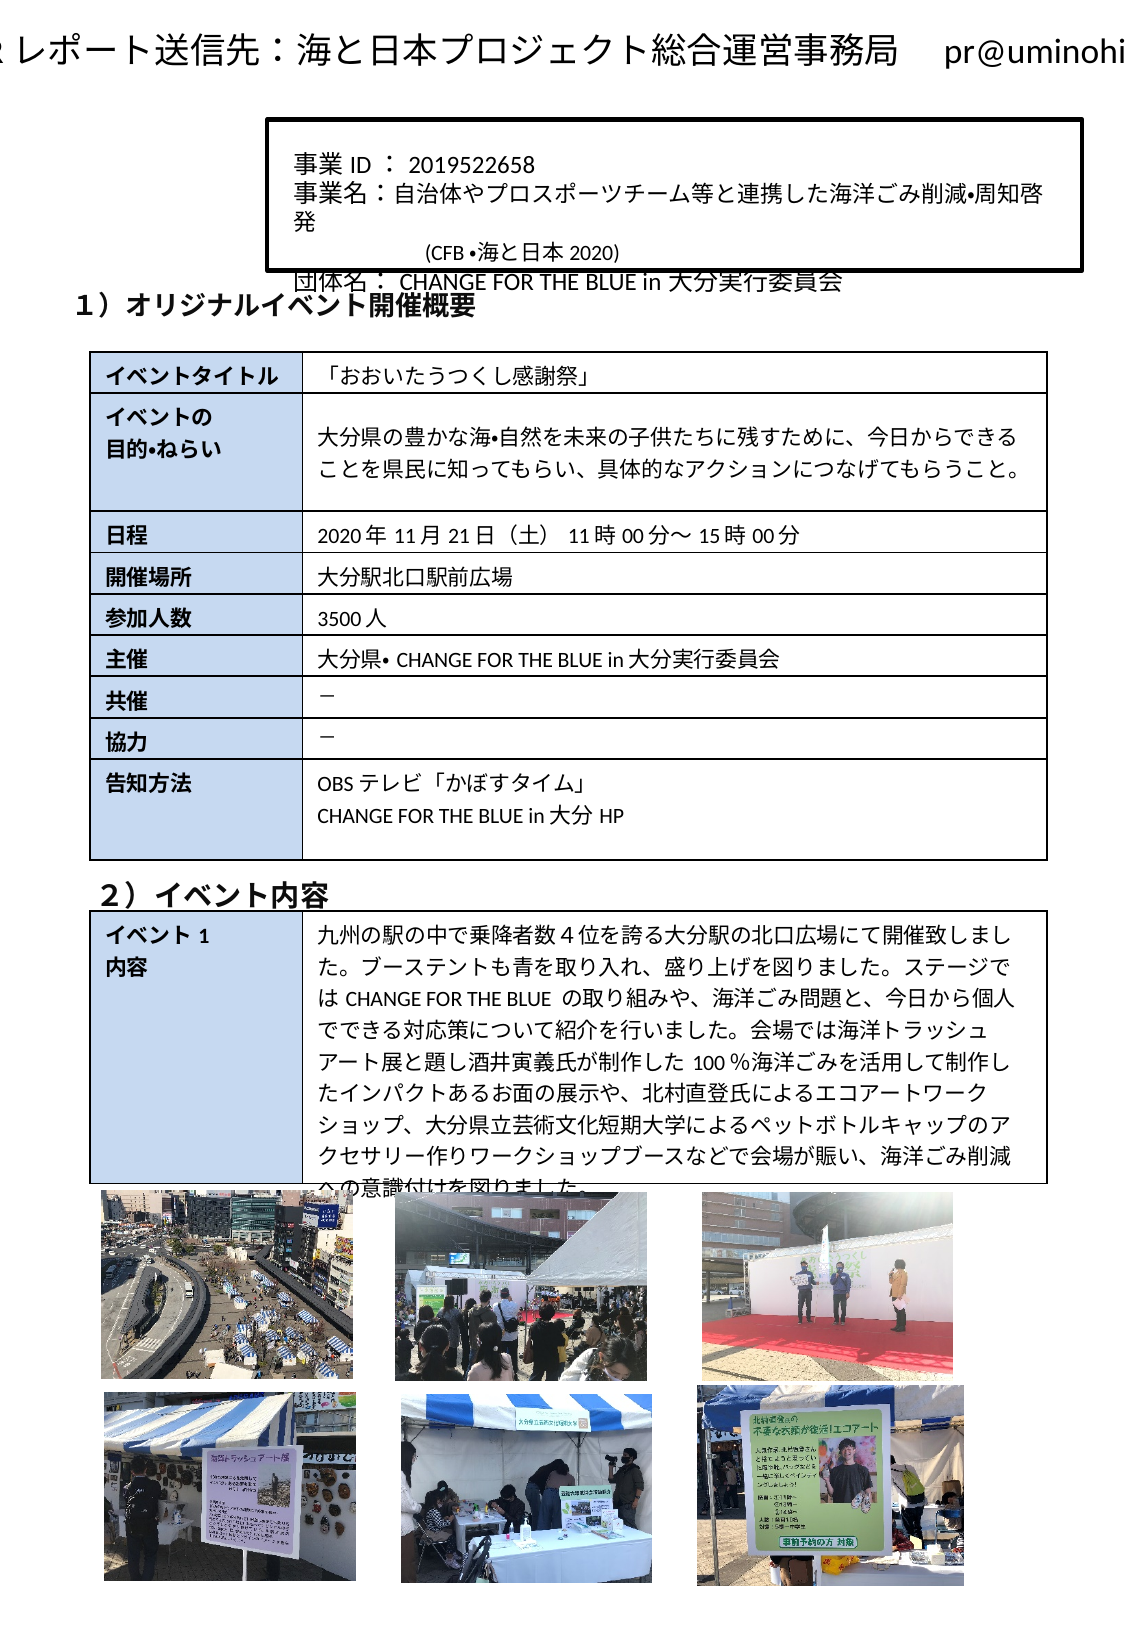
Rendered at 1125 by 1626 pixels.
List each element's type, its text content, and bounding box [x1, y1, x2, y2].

table_cell ― [303, 719, 1046, 758]
picture [701, 1192, 953, 1381]
text_box 事業ID：2019522658 事業名：自治体やプロスポーツチーム等と連携した海洋ごみ削減・周知啓発 (CFB・海と日本2020) 団体名：CHANGE FOR THE BLUE in大分実行委員会 [278, 273, 1069, 303]
text_box １）オリジナルイベント開催概要 [56, 281, 563, 329]
table_header イベントタイトル [91, 353, 302, 392]
table_cell 3500人 [303, 595, 1046, 634]
table_header 九州の駅の中で乗降者数４位を誇る大分駅の北口広場にて開催致しました。ブーステントも青を取り入れ、盛り上げを図りました。ステージではCHANGE FOR THE BLUE の取り組みや、海洋ごみ問題と、今日から個人でできる対応策について紹介を行いました。会場では海洋トラッシュアート展と題し酒井寅義氏が制作した100％海洋ごみを活用して制作したインパクトあるお面の展示や、北村直登氏によるエコアートワークショップ、大分県立芸術文化短期大学によるペットボトルキャップのアクセサリー作りワークショップブースなどで会場が賑い、海洋ごみ削減への意識付けを図りました。 [303, 936, 1046, 1183]
table_header 「おおいたうつくし感謝祭」 [303, 353, 1046, 392]
table_header イベント1 内容 [91, 936, 302, 1183]
table_cell 大分駅北口駅前広場 [303, 553, 1046, 593]
picture [101, 1190, 353, 1379]
table_cell OBSテレビ「かぼすタイム」 CHANGE FOR THE BLUE in大分HP [303, 760, 1046, 859]
picture [395, 1192, 647, 1381]
table_cell 参加人数 [91, 595, 302, 634]
table_cell 2020年11月21日（土）11時00分～15時00分 [303, 512, 1046, 552]
table_cell ― [303, 677, 1046, 717]
table_cell 共催 [91, 677, 302, 717]
table_cell イベントの 目的・ねらい [91, 394, 302, 510]
picture [696, 1385, 964, 1586]
table_cell 協力 [91, 719, 302, 758]
table_cell 大分県・CHANGE FOR THE BLUE in大分実行委員会 [303, 636, 1046, 675]
text_box ２）イベント内容 [80, 864, 1107, 936]
table_cell 主催 [91, 636, 302, 675]
table_cell 告知方法 [91, 760, 302, 859]
picture [104, 1392, 356, 1581]
picture [400, 1394, 652, 1583]
text_box [265, 117, 1084, 273]
table_cell 開催場所 [91, 553, 302, 593]
table_cell 大分県の豊かな海・自然を未来の子供たちに残すために、今日からできることを県民に知ってもらい、具体的なアクションにつなげてもらうこと。 [303, 394, 1046, 510]
table_cell 日程 [91, 512, 302, 552]
